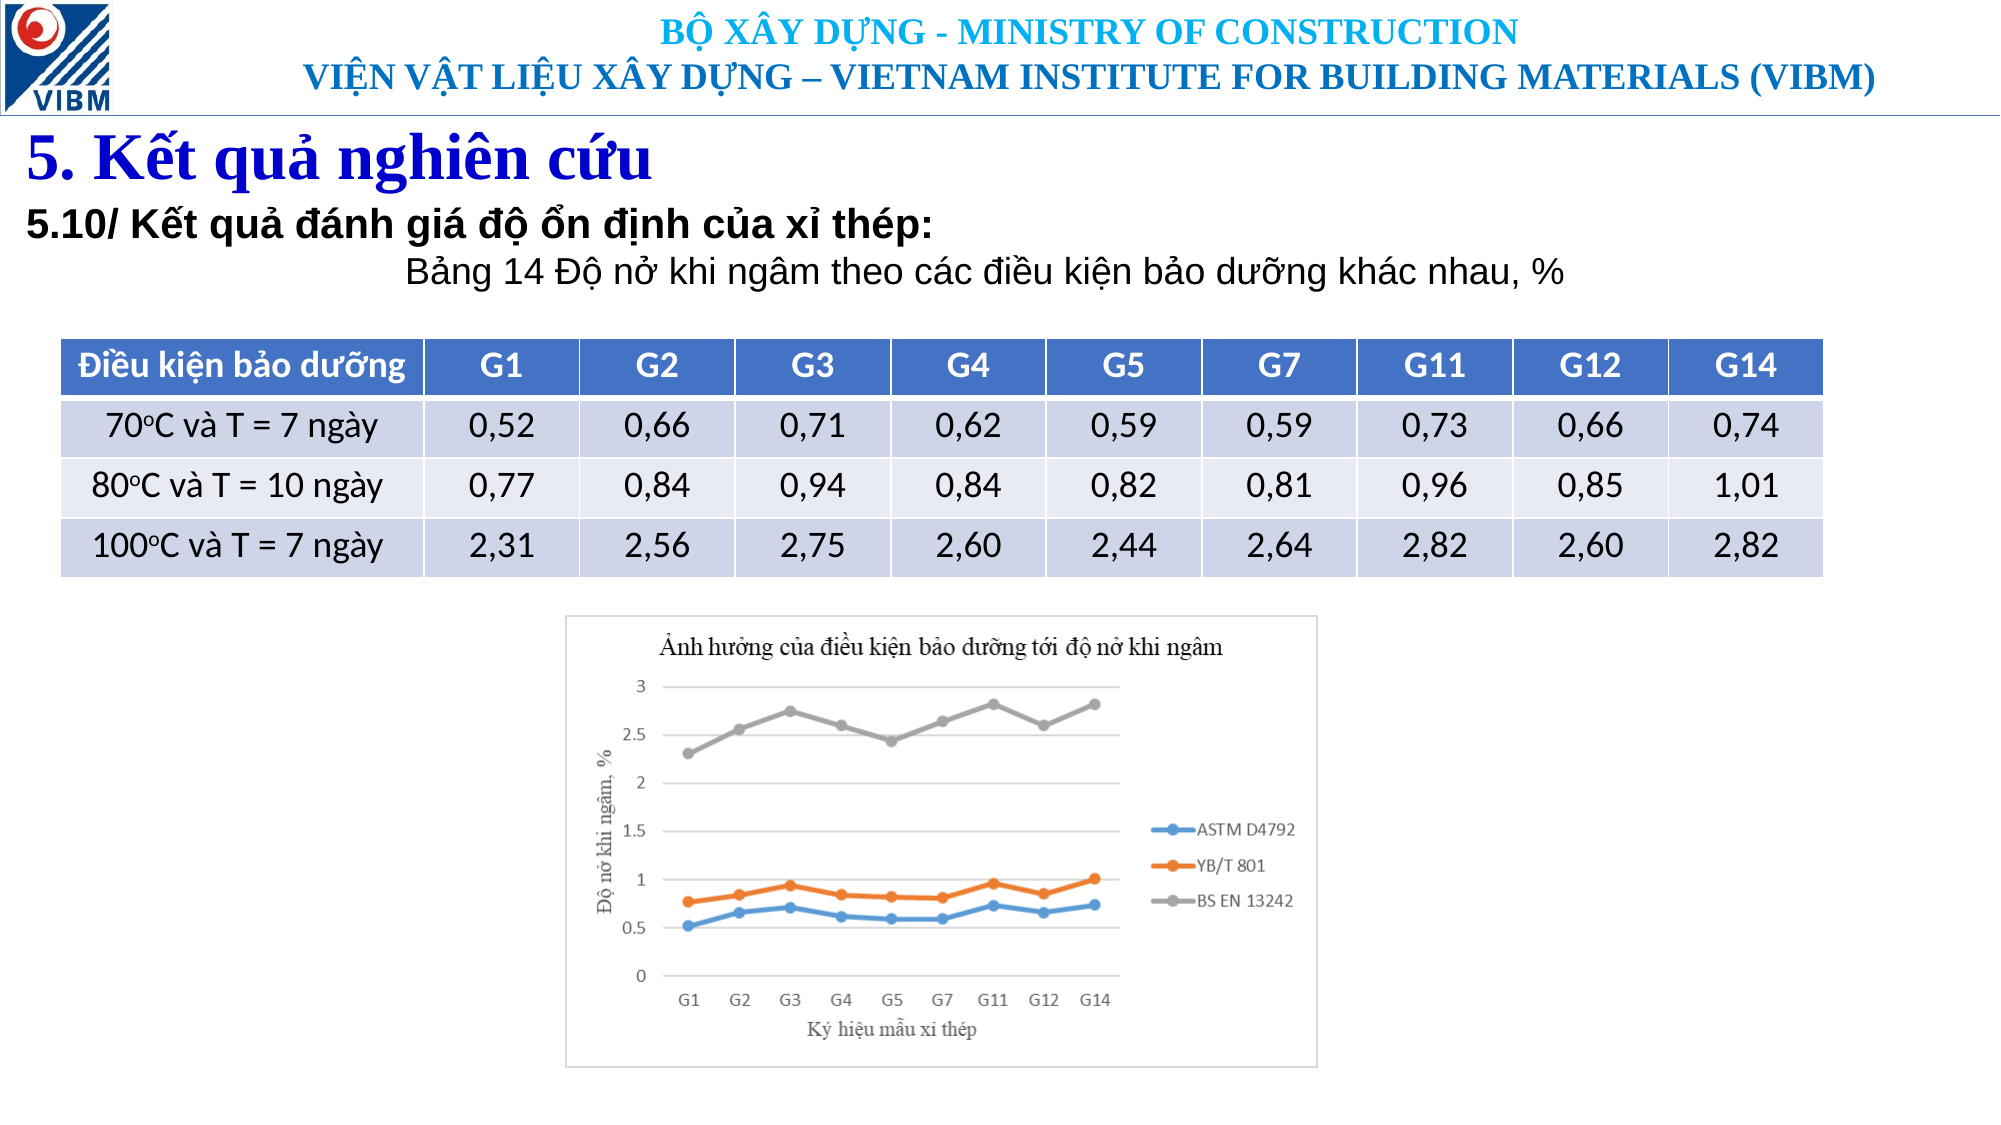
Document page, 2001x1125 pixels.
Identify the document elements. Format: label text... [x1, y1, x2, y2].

table_cell 0,59 [1203, 401, 1356, 457]
table_header Điều kiện bảo dưỡng [61, 339, 423, 395]
title 5. Kết quả nghiên cứu [11, 138, 1873, 178]
table_header G11 [1358, 339, 1512, 395]
table_cell 1,01 [1669, 459, 1823, 517]
table_cell 2,31 [425, 519, 579, 577]
table_cell 2,82 [1669, 519, 1823, 577]
table_cell 0,66 [1514, 401, 1668, 457]
table_cell 0,59 [1047, 401, 1201, 457]
table_header G7 [1203, 339, 1356, 395]
table_cell 0,52 [425, 401, 579, 457]
table_cell 2,60 [1514, 519, 1668, 577]
table_cell 0,74 [1669, 401, 1823, 457]
table_cell 0,73 [1358, 401, 1512, 457]
table_cell 0,77 [425, 459, 579, 517]
table_cell 80oC và T = 10 ngày [61, 459, 423, 517]
table_header G1 [425, 339, 579, 395]
table_header G12 [1514, 339, 1668, 395]
table_cell 0,71 [736, 401, 890, 457]
table_cell 2,56 [580, 519, 734, 577]
table_cell 0,84 [580, 459, 734, 517]
table_header G5 [1047, 339, 1201, 395]
picture [565, 615, 1318, 1068]
table_header G3 [736, 339, 890, 395]
text_box 5.10/ Kết quả đánh giá độ ổn định của xỉ thép: Bảng 14 Độ nở khi ngâm theo các điều kiện bảo dưỡng khác nhau, % [11, 189, 1959, 300]
table_header G14 [1669, 339, 1823, 395]
table_header G2 [580, 339, 734, 395]
table_cell 0,96 [1358, 459, 1512, 517]
table_cell 2,82 [1358, 519, 1512, 577]
table_cell 0,84 [892, 459, 1045, 517]
table_cell 0,66 [580, 401, 734, 457]
table_cell 100oC và T = 7 ngày [61, 519, 423, 577]
table_cell 0,81 [1203, 459, 1356, 517]
table_cell 2,60 [892, 519, 1045, 577]
table_cell 2,64 [1203, 519, 1356, 577]
table_cell 0,62 [892, 401, 1045, 457]
table_cell 2,44 [1047, 519, 1201, 577]
table_cell 0,94 [736, 459, 890, 517]
table_cell 2,75 [736, 519, 890, 577]
table_cell 0,85 [1514, 459, 1668, 517]
table_header G4 [892, 339, 1045, 395]
table_cell 70oC và T = 7 ngày [61, 401, 423, 457]
table_cell 0,82 [1047, 459, 1201, 517]
picture [0, 0, 113, 115]
